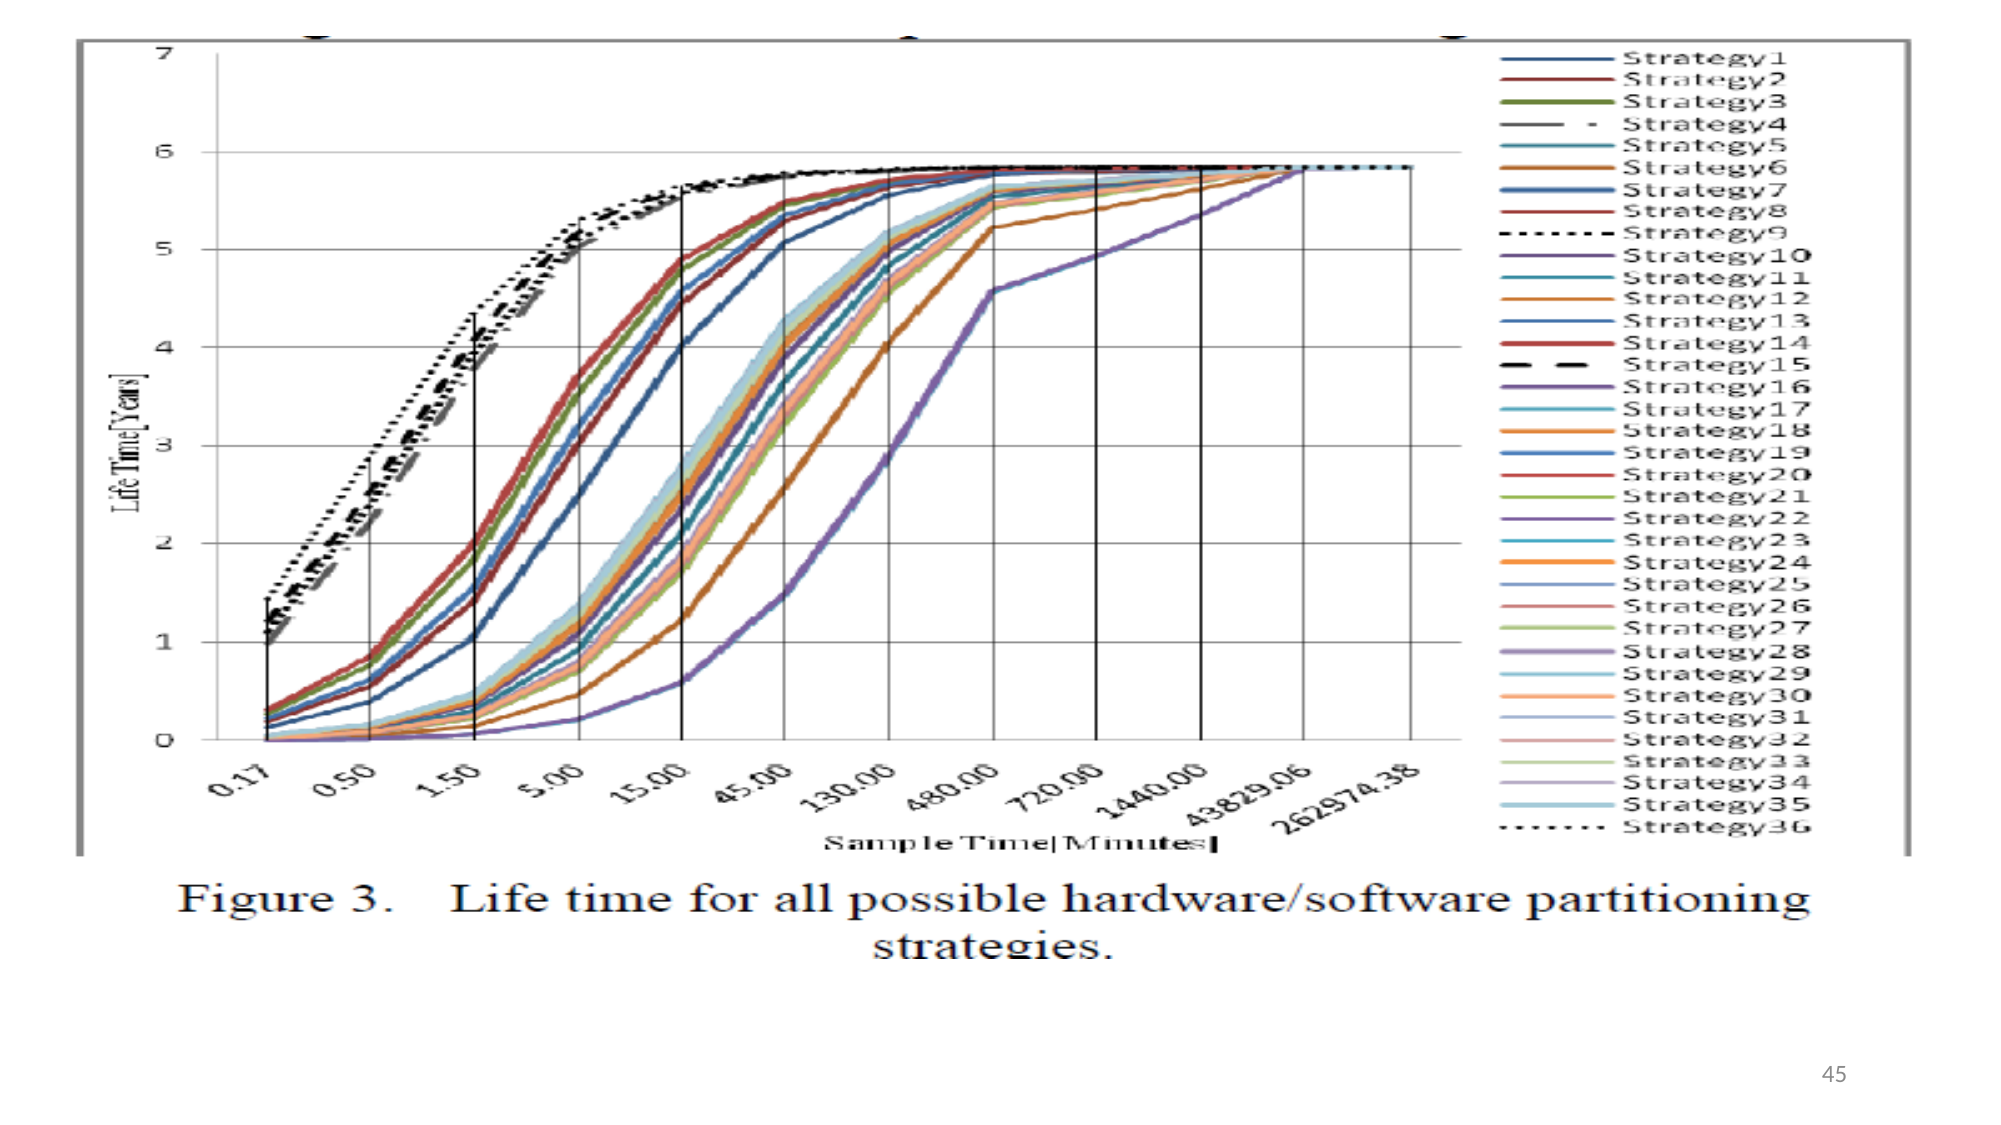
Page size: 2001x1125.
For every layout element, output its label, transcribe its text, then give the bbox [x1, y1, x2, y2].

slide_number 45 [1412, 1042, 1863, 1103]
picture [67, 36, 1917, 959]
